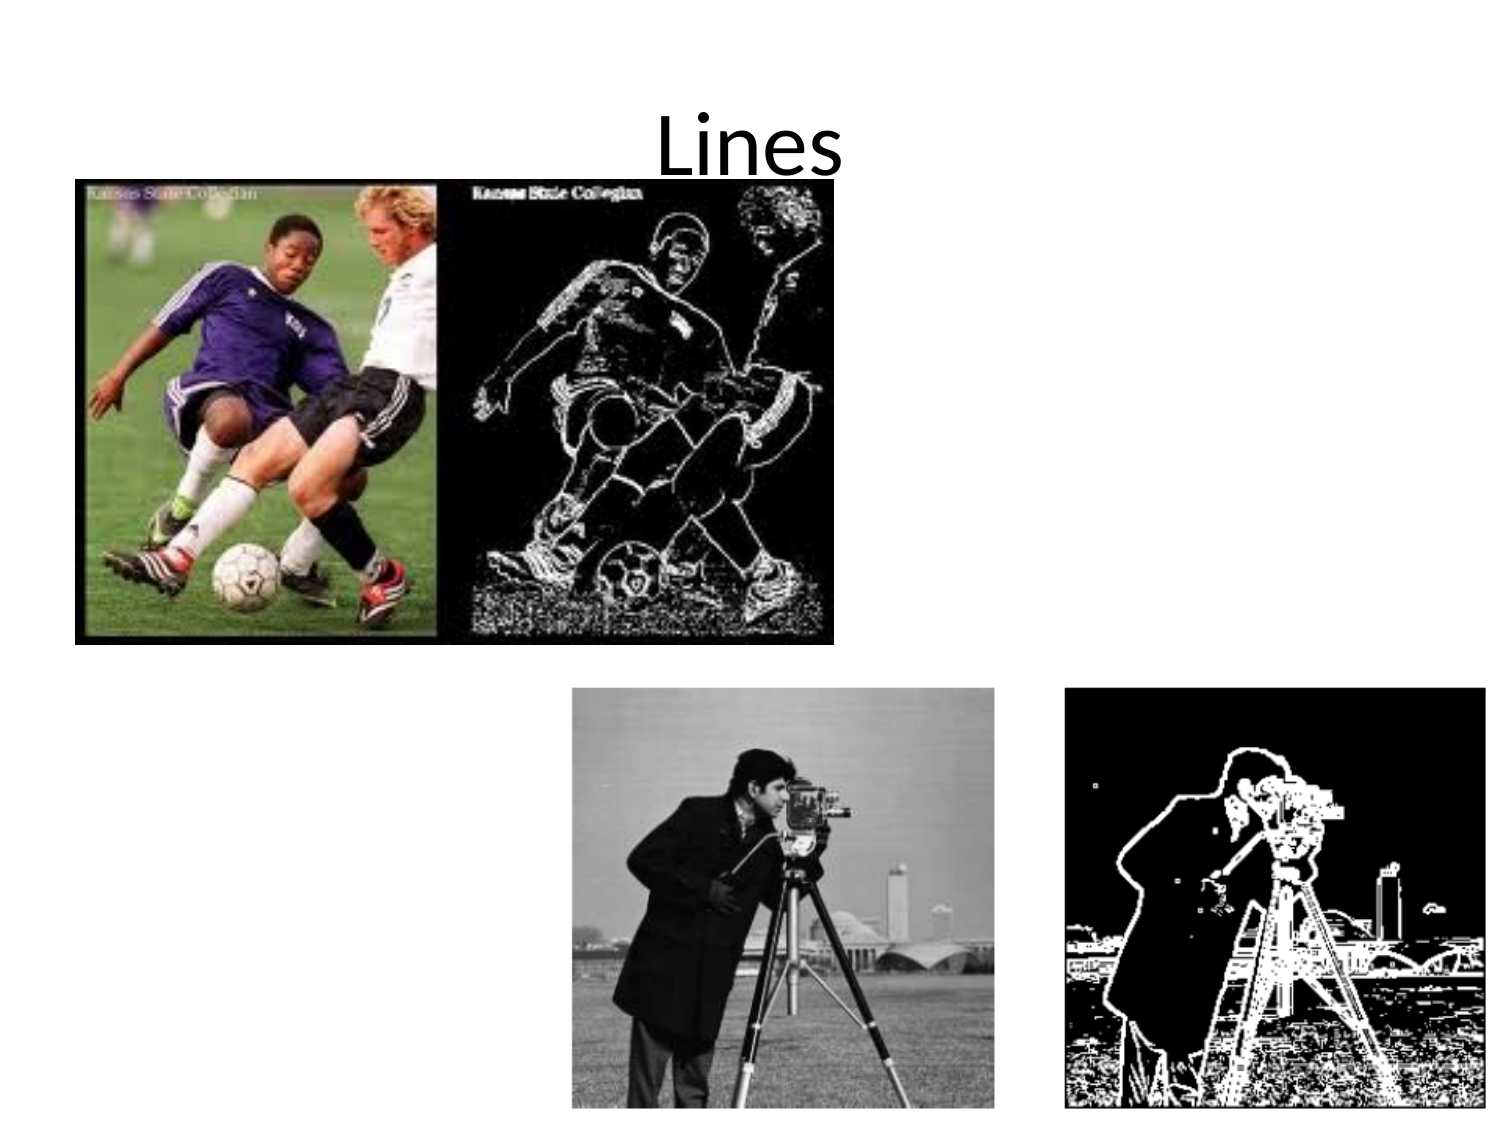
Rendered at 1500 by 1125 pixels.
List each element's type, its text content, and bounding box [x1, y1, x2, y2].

picture [552, 674, 1500, 1125]
title Lines [75, 45, 1425, 233]
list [74, 179, 834, 646]
